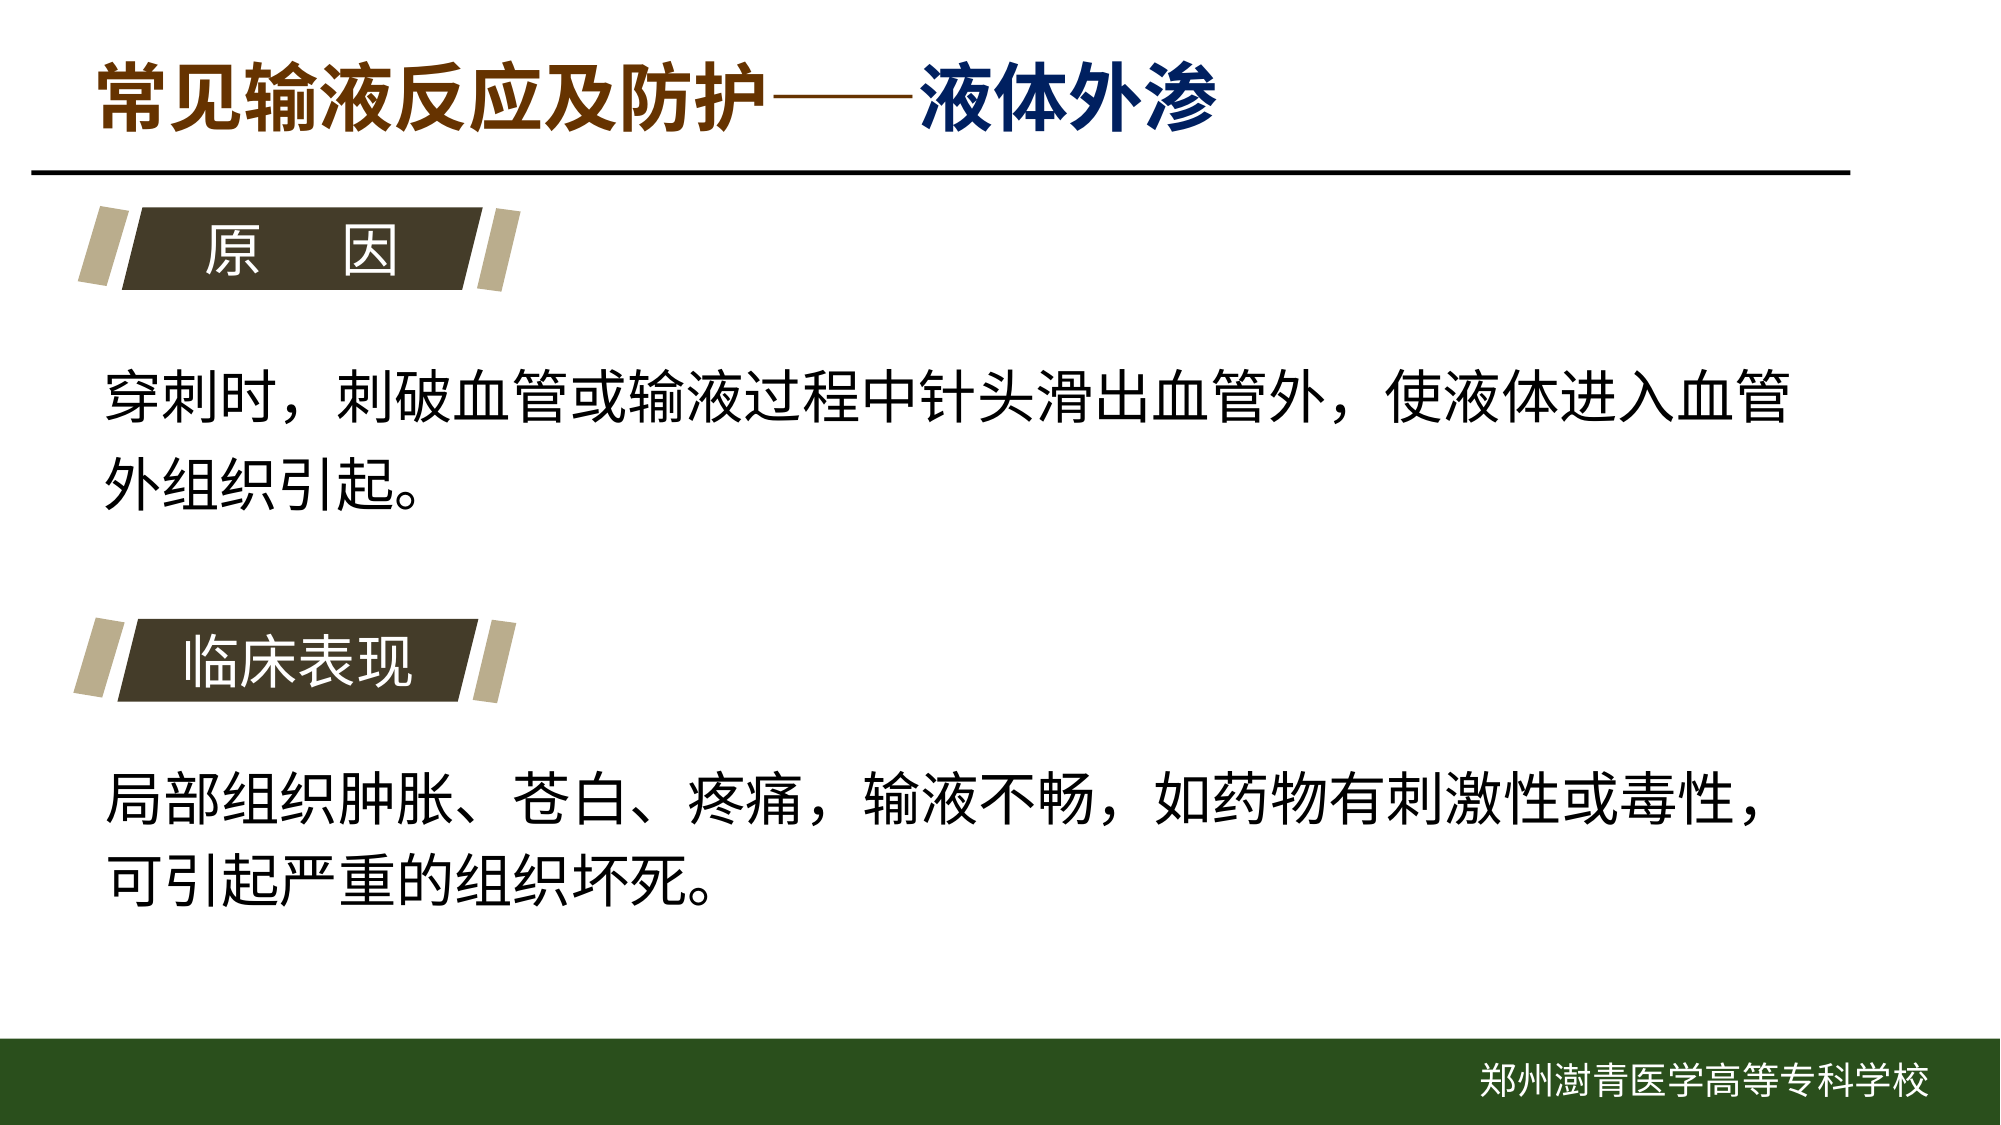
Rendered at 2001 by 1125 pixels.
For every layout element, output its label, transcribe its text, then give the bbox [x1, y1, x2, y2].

text_box 局部组织肿胀、苍白、疼痛，输液不畅，如药物有刺激性或毒性， 可引起严重的组织坏死。 [90, 754, 1865, 922]
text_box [79, 618, 511, 703]
text_box 常见输液反应及防护——液体外渗 [78, 42, 1851, 148]
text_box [83, 207, 516, 291]
text_box 穿刺时，刺破血管或输液过程中针头滑出血管外，使液体进入血管外组织引起。 [88, 335, 1865, 526]
text_box 郑州澍青医学高等专科学校 [1465, 1049, 1950, 1125]
